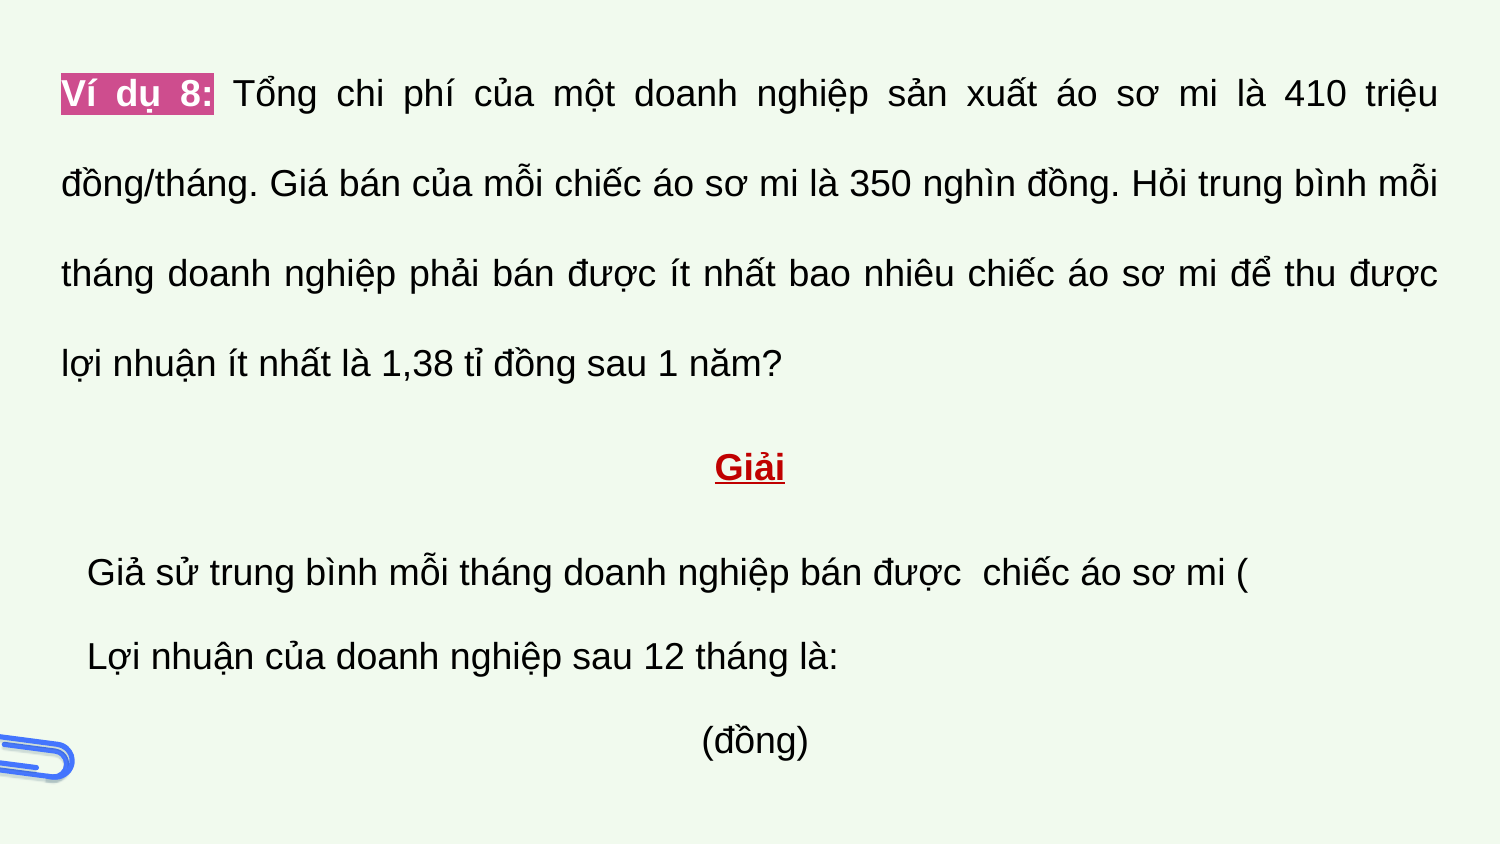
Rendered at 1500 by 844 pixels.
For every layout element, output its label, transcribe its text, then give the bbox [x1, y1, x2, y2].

text_box Giải [694, 419, 806, 503]
text_box Ví dụ 8: Tổng chi phí của một doanh nghiệp sản xuất áo sơ mi là 410 triệu đồng/tháng. Giá bán của mỗi chiếc áo sơ mi là 350 nghìn đồng. Hỏi trung bình mỗi tháng doanh nghiệp phải bán được ít nhất bao nhiêu chiếc áo sơ mi để thu được lợi nhuận ít nhất là 1,38 tỉ đồng sau 1 năm? [46, 17, 1454, 392]
